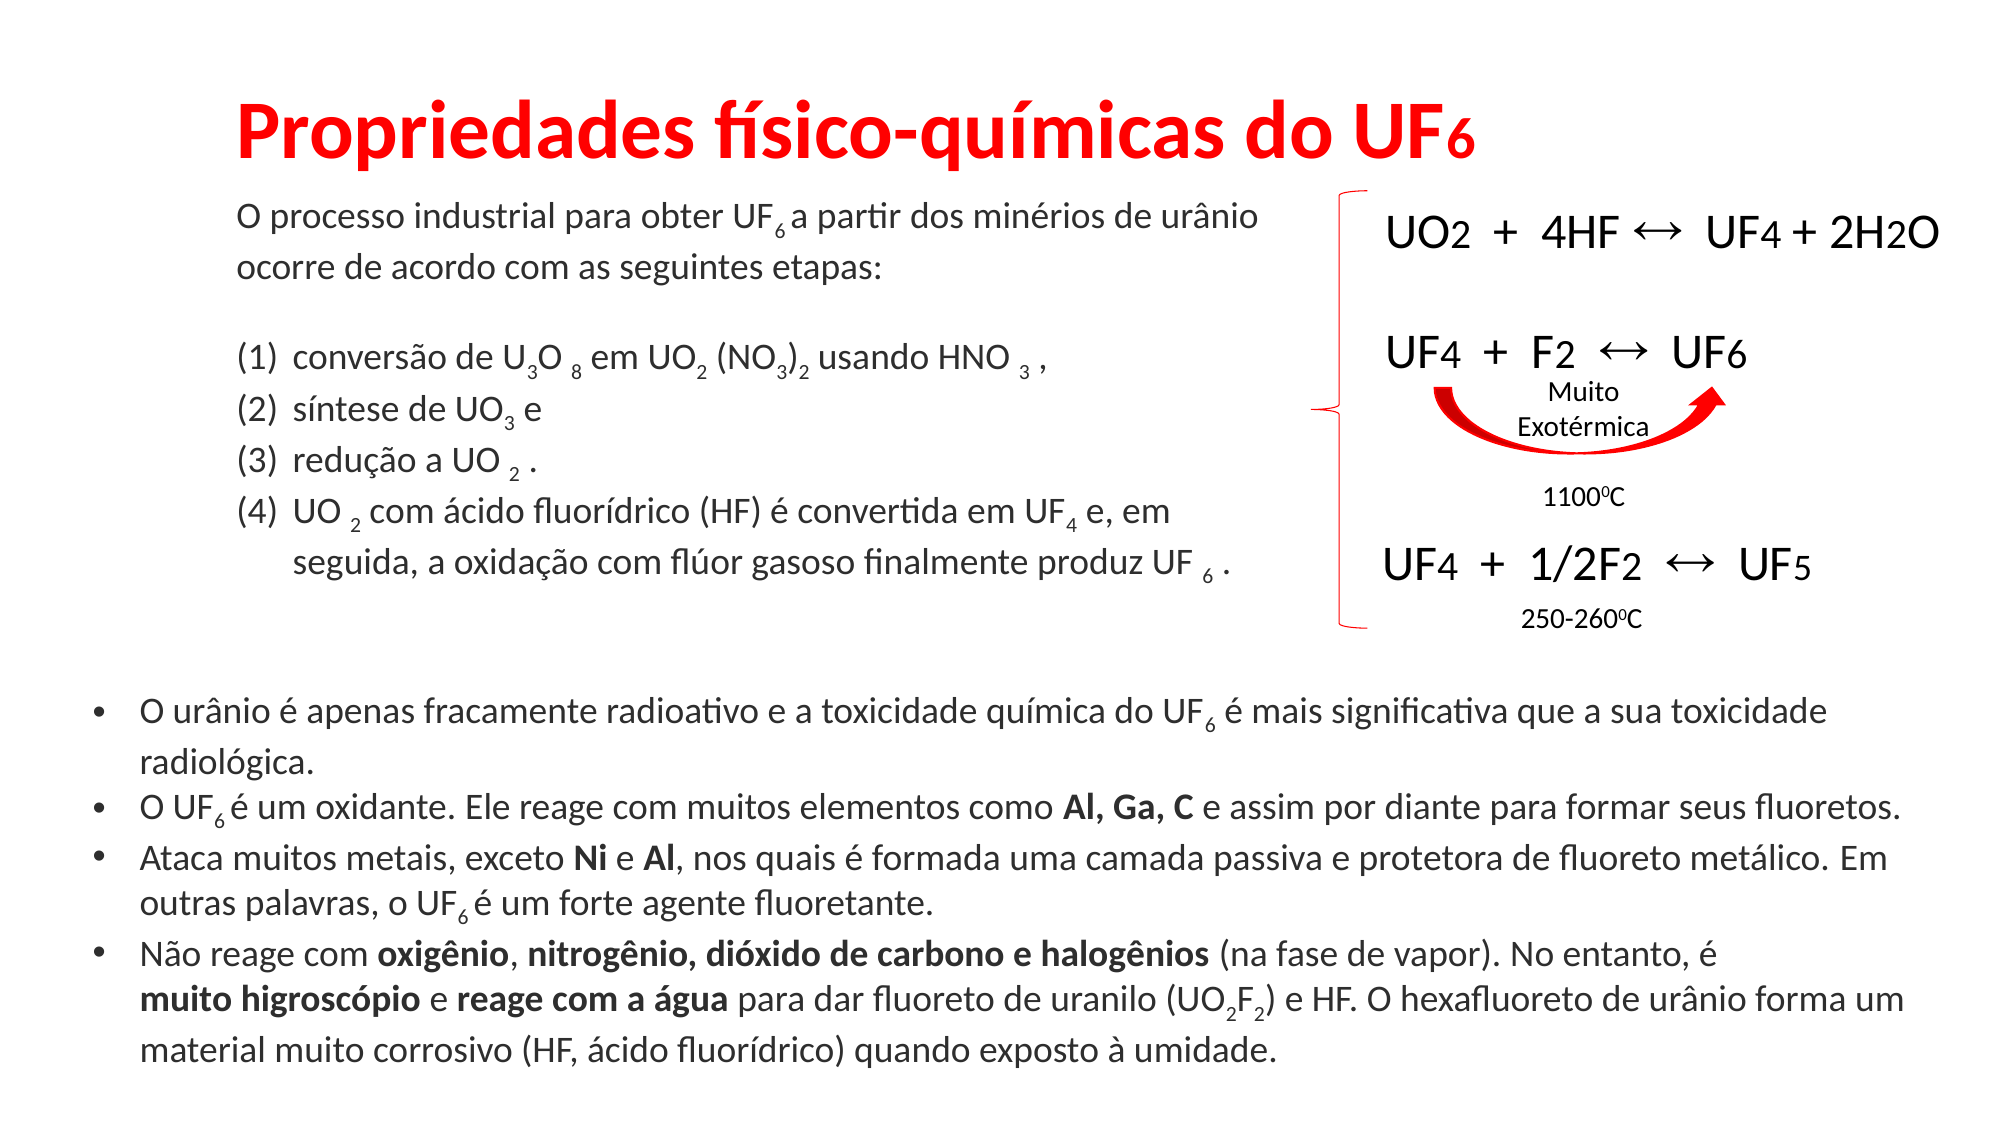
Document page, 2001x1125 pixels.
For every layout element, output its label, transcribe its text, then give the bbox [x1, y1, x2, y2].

text_box [1310, 190, 1368, 629]
text_box O urânio é apenas fracamente radioativo e a toxicidade química do UF6 é mais significativa que a sua toxicidade radiológica. O UF6 é um oxidante. Ele reage com muitos elementos como Al, Ga, C e assim por diante para formar seus fluoretos. Ataca muitos metais, exceto Ni e Al, nos quais é formada uma camada passiva e protetora de fluoreto metálico. Em outras palavras, o UF6 é um forte agente fluoretante. Não reage com oxigênio, nitrogênio, dióxido de carbono e halogênios (na fase de vapor). No entanto, é muito higroscópio e reage com a água para dar fluoreto de uranilo (UO2F2) e HF. O hexafluoreto de urânio forma um material muito corrosivo (HF, ácido fluorídrico) quando exposto à umidade. [77, 678, 1966, 1078]
text_box Propriedades físico-químicas do UF6 [221, 67, 1681, 183]
text_box UF4 + 1/2F2  UF5 [1368, 522, 1966, 598]
text_box [1678, 386, 1726, 437]
text_box [1433, 386, 1489, 442]
text_box 250-2600C [1460, 592, 1703, 642]
text_box Muito Exotérmica 11000C [1489, 364, 1678, 520]
text_box UO2 + 4HF  UF4 + 2H2O UF4 + F2  UF6 [1370, 190, 1955, 386]
text_box O processo industrial para obter UF6 a partir dos minérios de urânio ocorre de acordo com as seguintes etapas: conversão de U3O 8 em UO2 (NO3)2 usando HNO 3 , síntese de UO3 e redução a UO 2 . UO 2 com ácido fluorídrico (HF) é convertida em UF4 e, em seguida, a oxidação com flúor gasoso finalmente produz UF 6 . [221, 183, 1285, 596]
